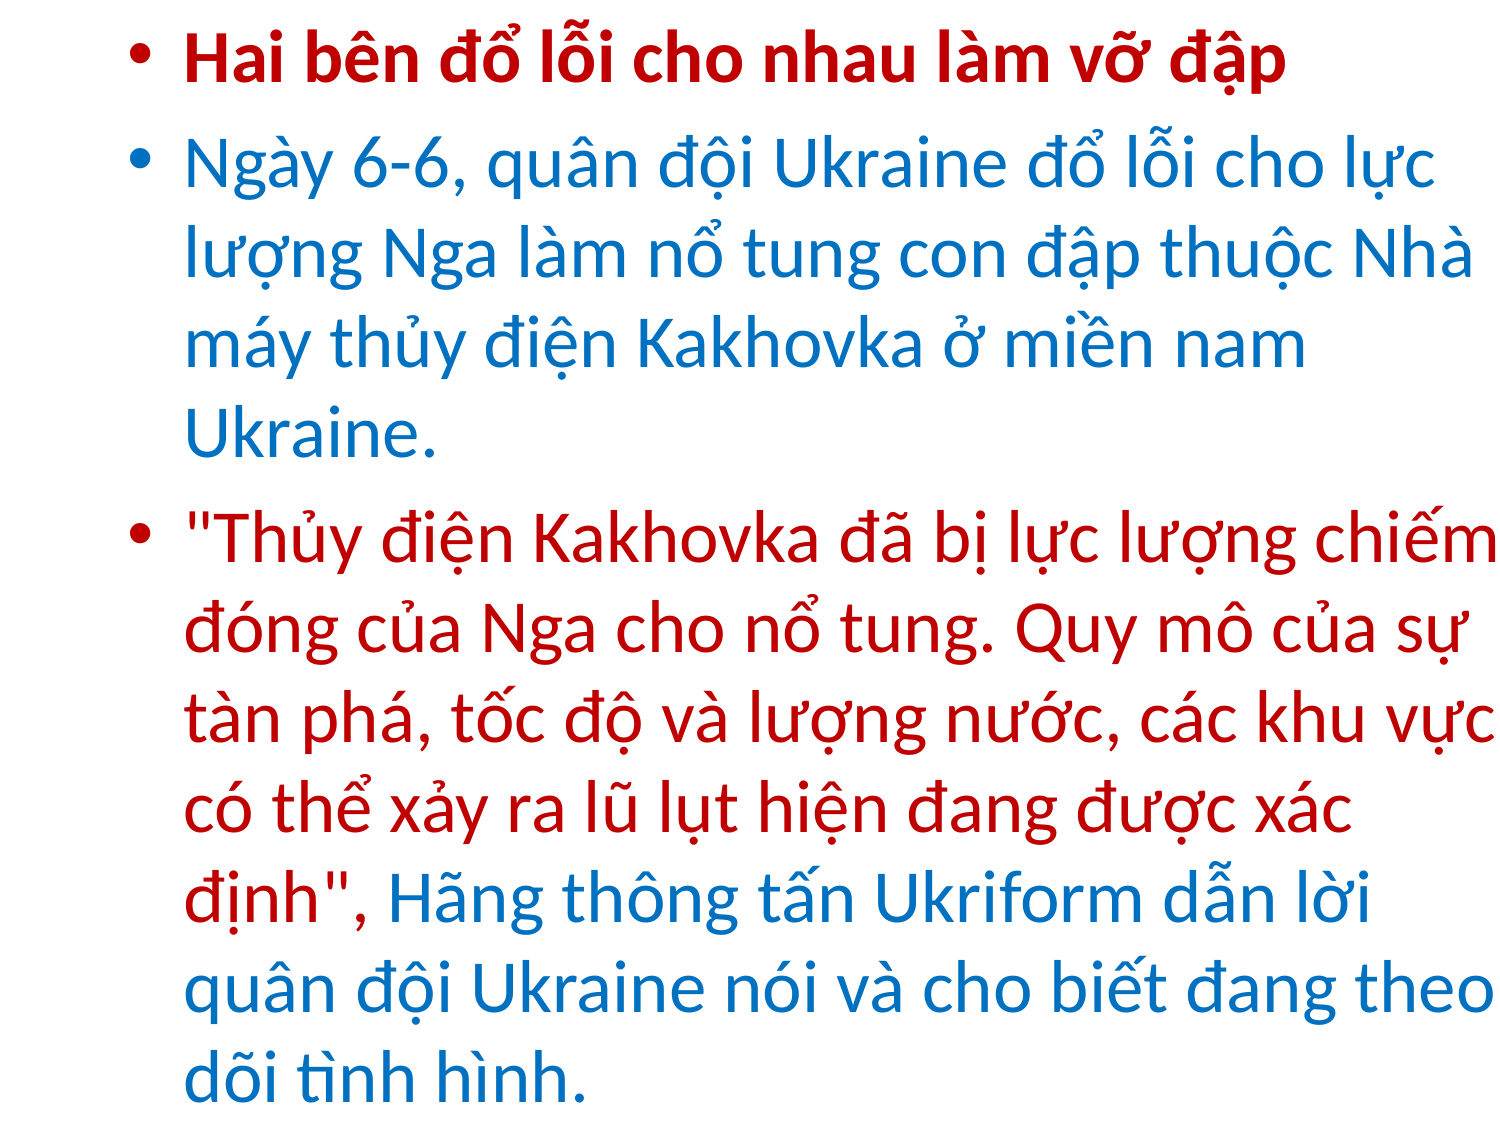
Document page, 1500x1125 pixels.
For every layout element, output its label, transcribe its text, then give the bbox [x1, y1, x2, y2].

list Hai bên đổ lỗi cho nhau làm vỡ đập Ngày 6-6, quân đội Ukraine đổ lỗi cho lực lượng Nga làm nổ tung con đập thuộc Nhà máy thủy điện Kakhovka ở miền nam Ukraine. "Thủy điện Kakhovka đã bị lực lượng chiếm đóng của Nga cho nổ tung. Quy mô của sự tàn phá, tốc độ và lượng nước, các khu vực có thể xảy ra lũ lụt hiện đang được xác định", Hãng thông tấn Ukriform dẫn lời quân đội Ukraine nói và cho biết đang theo dõi tình hình. [112, 0, 1500, 1125]
